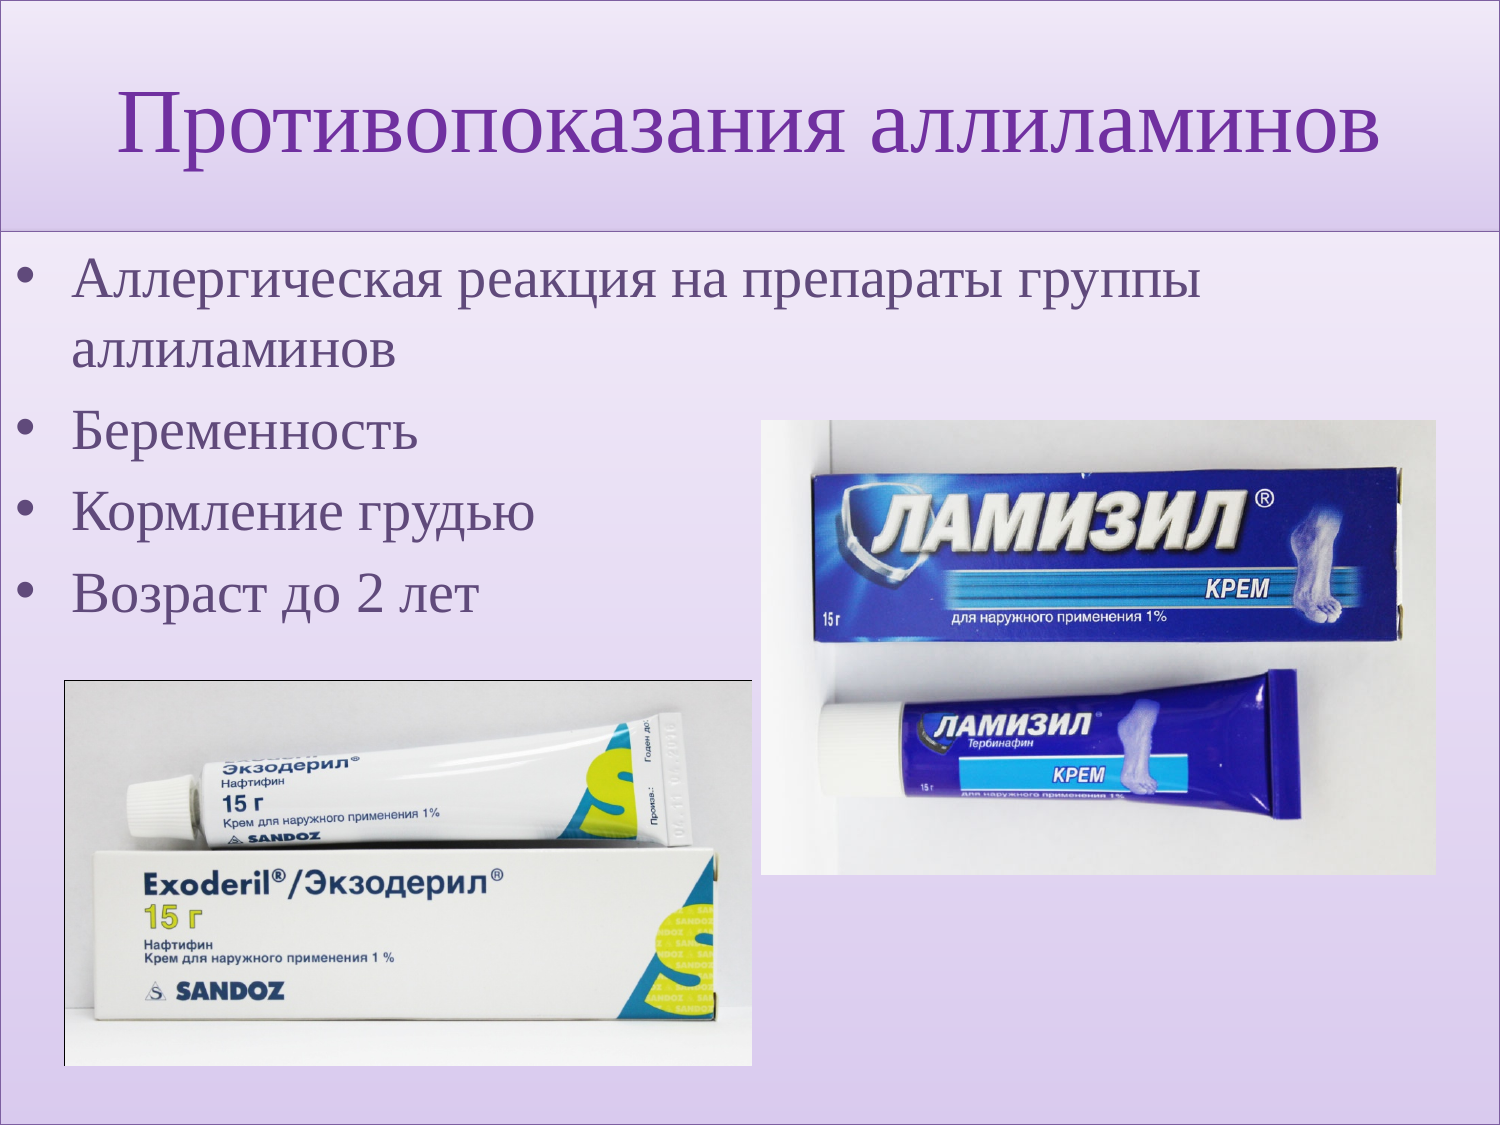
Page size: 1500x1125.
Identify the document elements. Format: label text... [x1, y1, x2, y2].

picture [64, 680, 752, 1067]
title Противопоказания аллиламинов [0, 0, 1500, 230]
picture [761, 420, 1436, 876]
list Аллергическая реакция на препараты группы аллиламинов Беременность Кормление грудью Возраст до 2 лет [0, 231, 1500, 1125]
